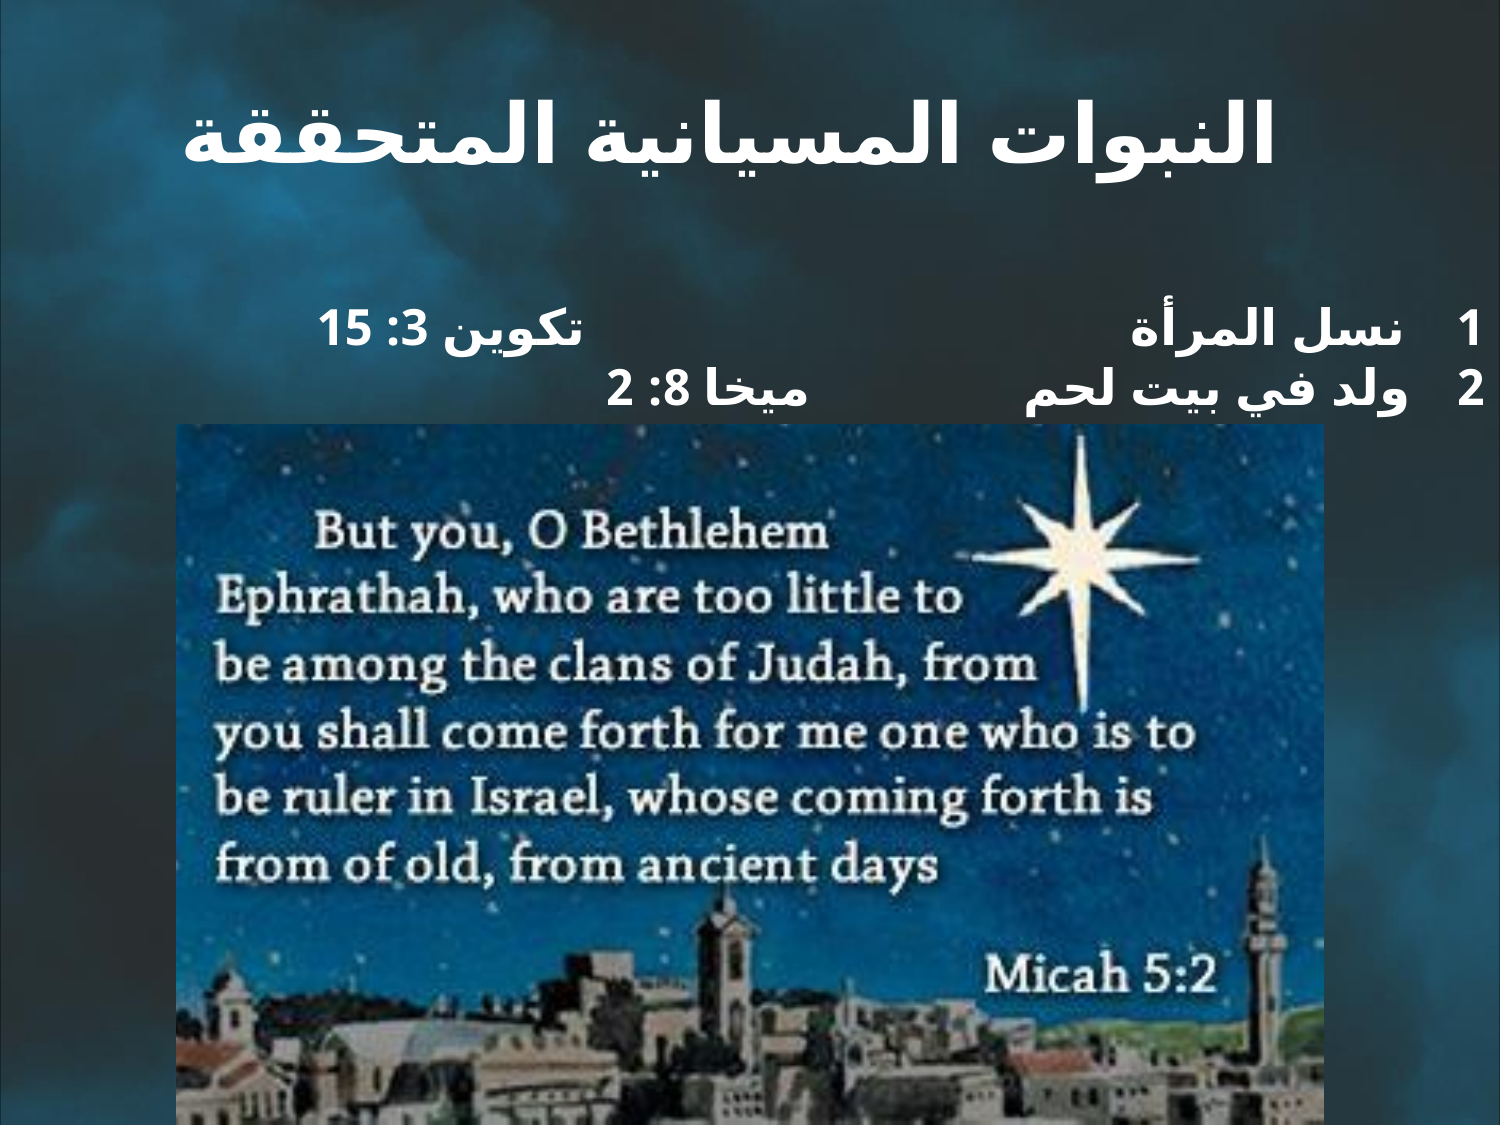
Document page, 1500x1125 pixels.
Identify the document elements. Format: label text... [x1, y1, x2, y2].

picture [0, 0, 1500, 287]
text_box 1 نسل المرأة تكوين 3: 15 ولد في بيت لحم ميخا 8: 2 [0, 287, 1500, 499]
text_box النبوات المسيانية المتحققة [76, 72, 1384, 186]
picture [0, 424, 1500, 1125]
picture [808, 469, 816, 474]
